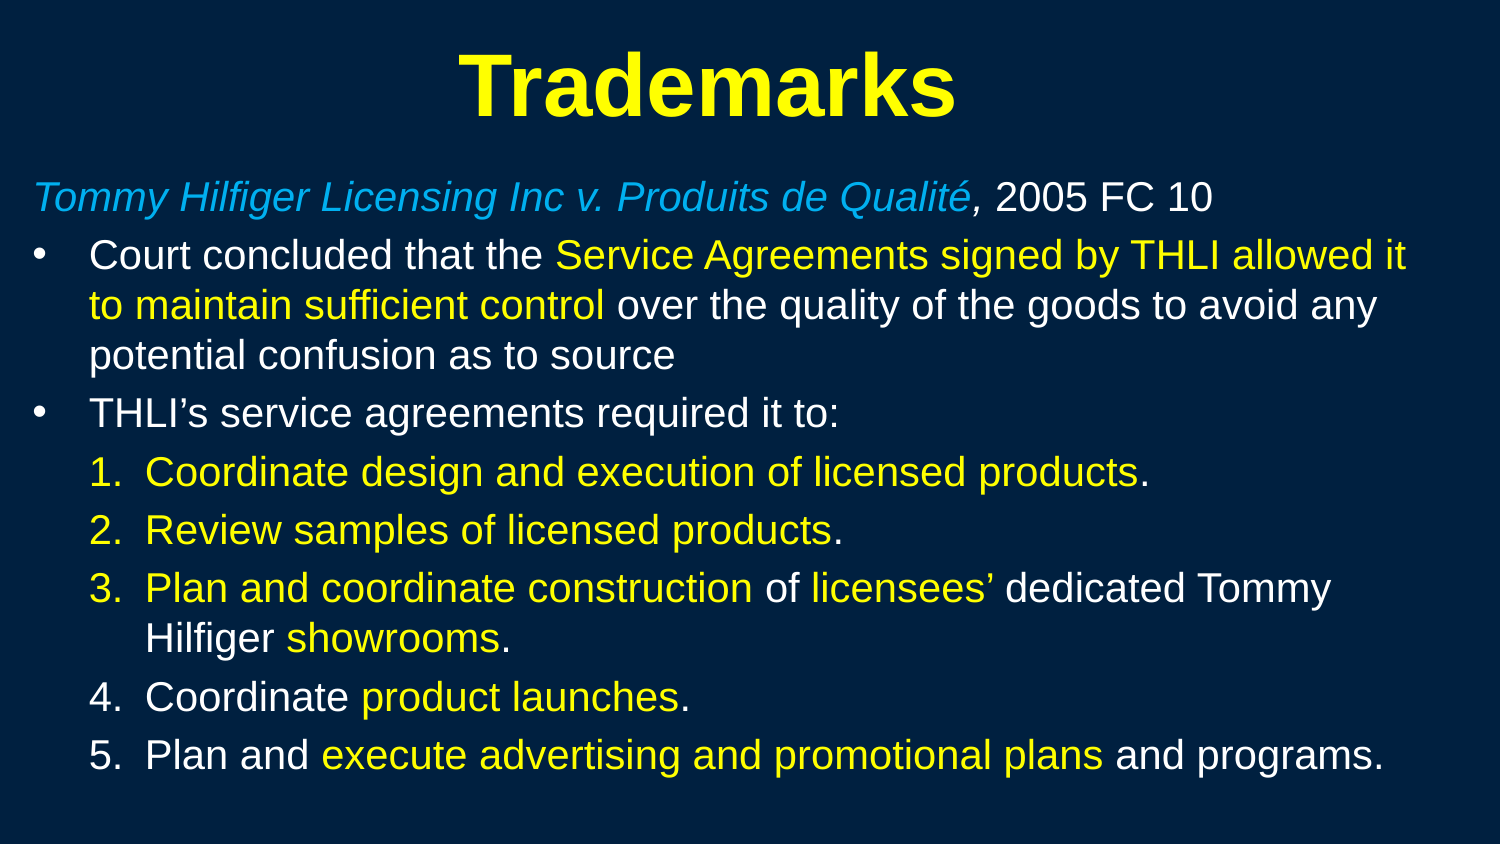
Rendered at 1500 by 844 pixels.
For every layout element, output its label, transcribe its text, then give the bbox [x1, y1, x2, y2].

title Trademarks [243, 20, 1257, 143]
list Tommy Hilfiger Licensing Inc v. Produits de Qualité, 2005 FC 10 Court concluded that the Service Agreements signed by THLI allowed it to maintain sufficient control over the quality of the goods to avoid any potential confusion as to source THLI’s service agreements required it to: Coordinate design and execution of licensed products. Review samples of licensed products. Plan and coordinate construction of licensees’ dedicated Tommy Hilfiger showrooms. Coordinate product launches. Plan and execute advertising and promotional plans and programs. [17, 161, 1447, 824]
